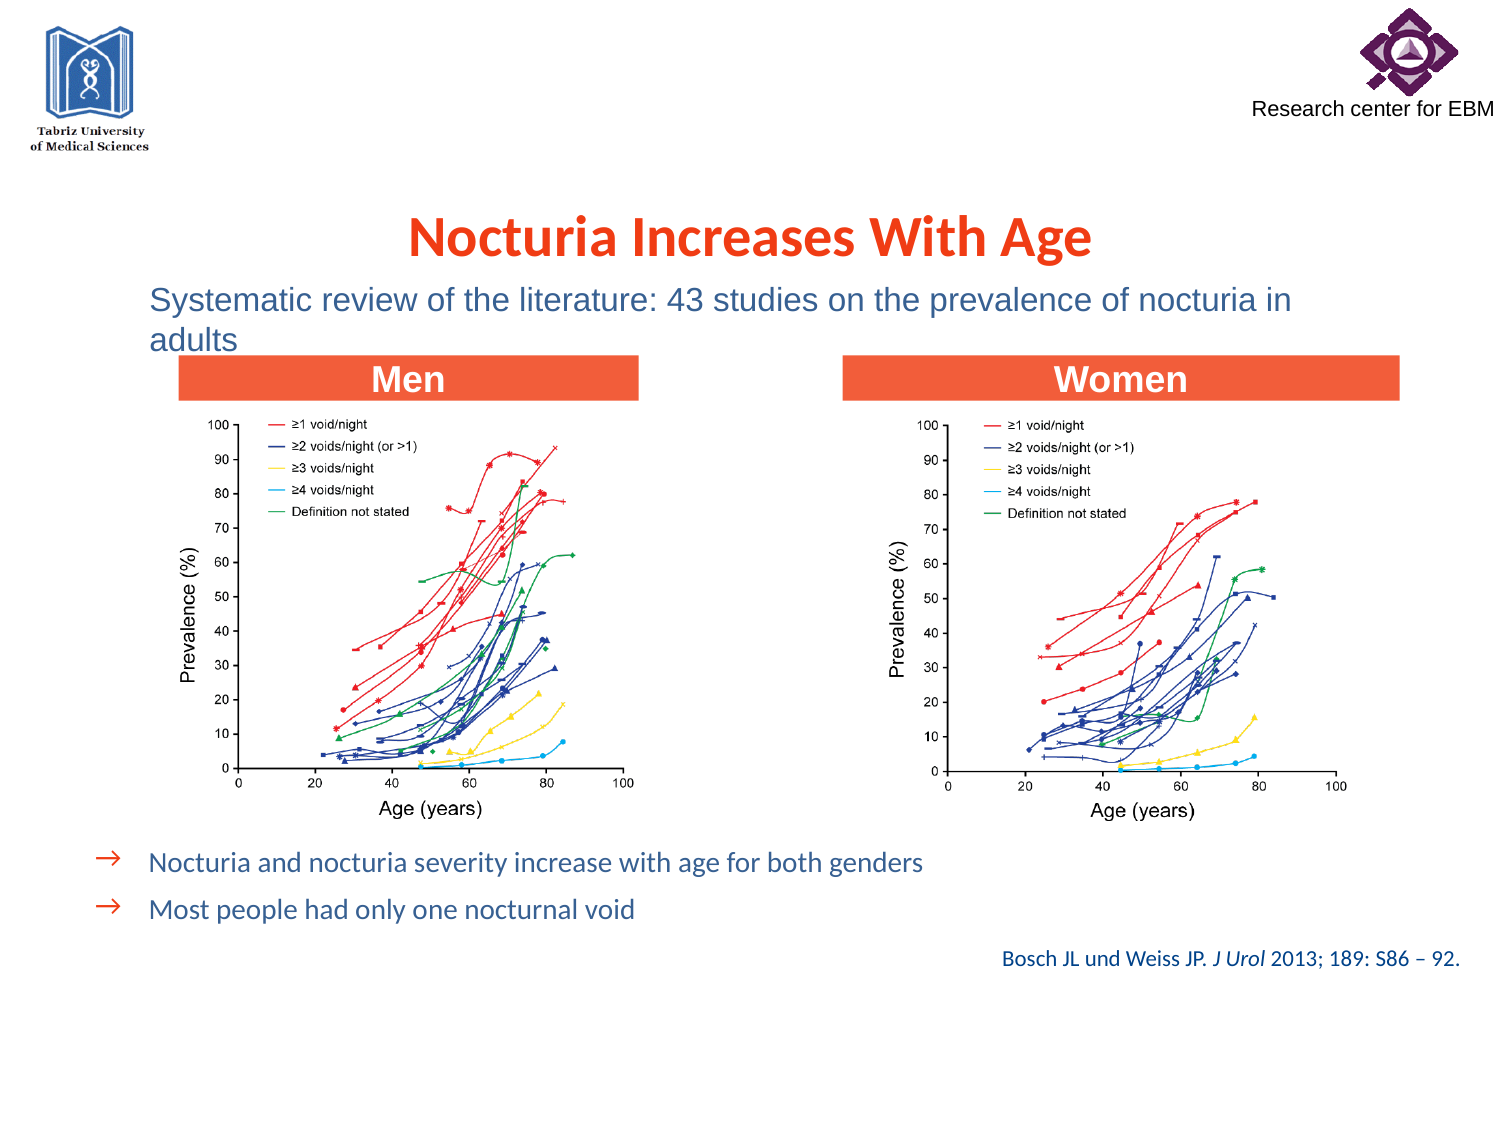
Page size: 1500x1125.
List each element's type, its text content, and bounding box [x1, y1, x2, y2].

picture [886, 417, 1347, 821]
text_box Nocturia and nocturia severity increase with age for both genders Most people had only one nocturnal void [80, 835, 972, 933]
picture [177, 416, 634, 819]
picture [24, 24, 161, 161]
text_box Bosch JL und Weiss JP. J Urol 2013; 189: S86 – 92. [949, 933, 1483, 980]
text_box Men [178, 366, 639, 401]
text_box [1296, 906, 1500, 986]
text_box Nocturia Increases With Age [91, 179, 1411, 286]
text_box Women [842, 355, 1400, 401]
text_box Systematic review of the literature: 43 studies on the prevalence of nocturia in adults [134, 270, 1358, 366]
picture [1350, 0, 1468, 105]
